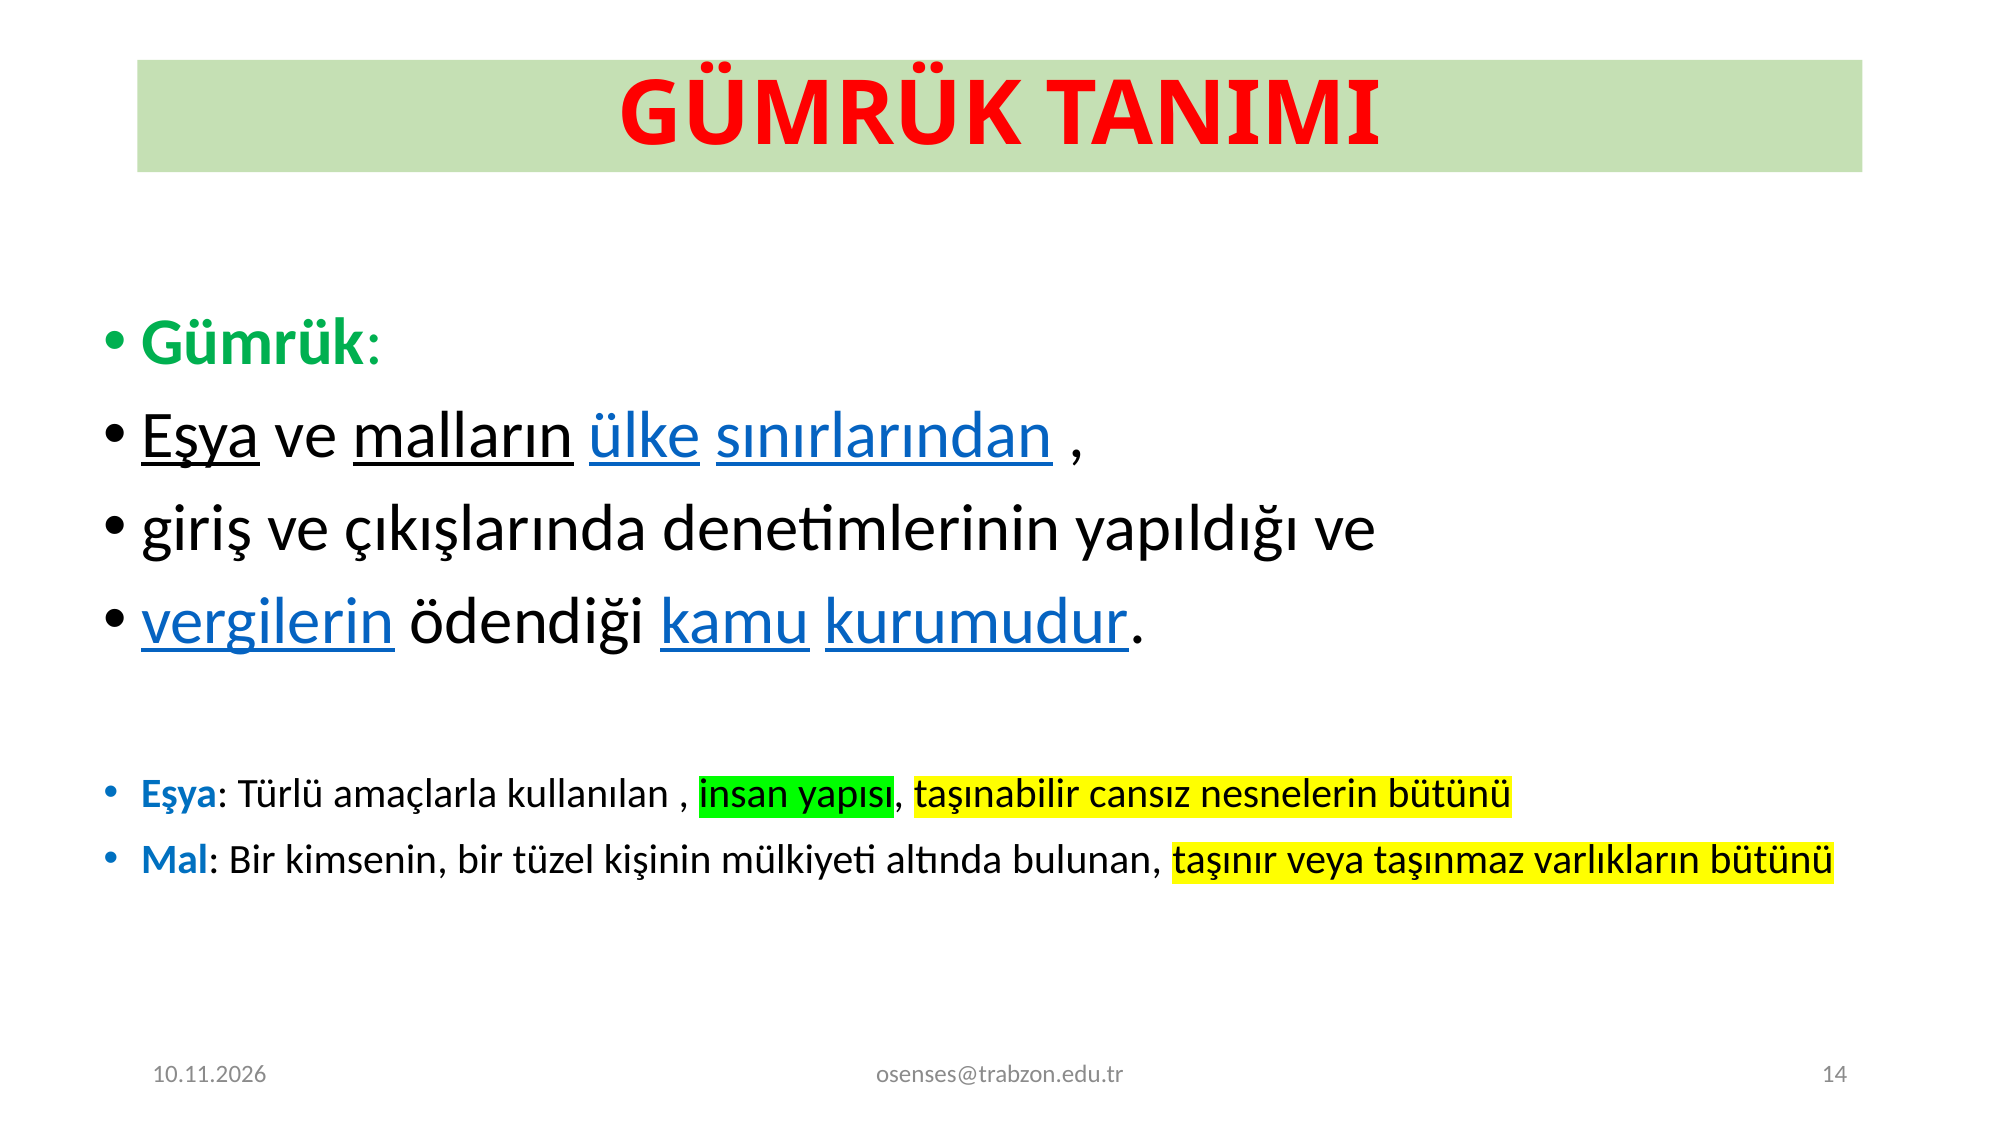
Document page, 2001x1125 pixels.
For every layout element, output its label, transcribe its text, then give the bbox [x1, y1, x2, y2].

title GÜMRÜK TANIMI [137, 59, 1863, 173]
list Gümrük: Eşya ve malların ülke sınırlarından , giriş ve çıkışlarında denetimlerinin yapıldığı ve vergilerin ödendiği kamu kurumudur. Eşya: Türlü amaçlarla kullanılan , insan yapısı, taşınabilir cansız nesnelerin bütünü Mal: Bir kimsenin, bir tüzel kişinin mülkiyeti altında bulunan, taşınır veya taşınmaz varlıkların bütünü [88, 299, 1931, 1077]
slide_number 14 [1412, 1042, 1863, 1103]
footer osenses@trabzon.edu.tr [662, 1042, 1338, 1103]
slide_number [137, 1042, 588, 1103]
